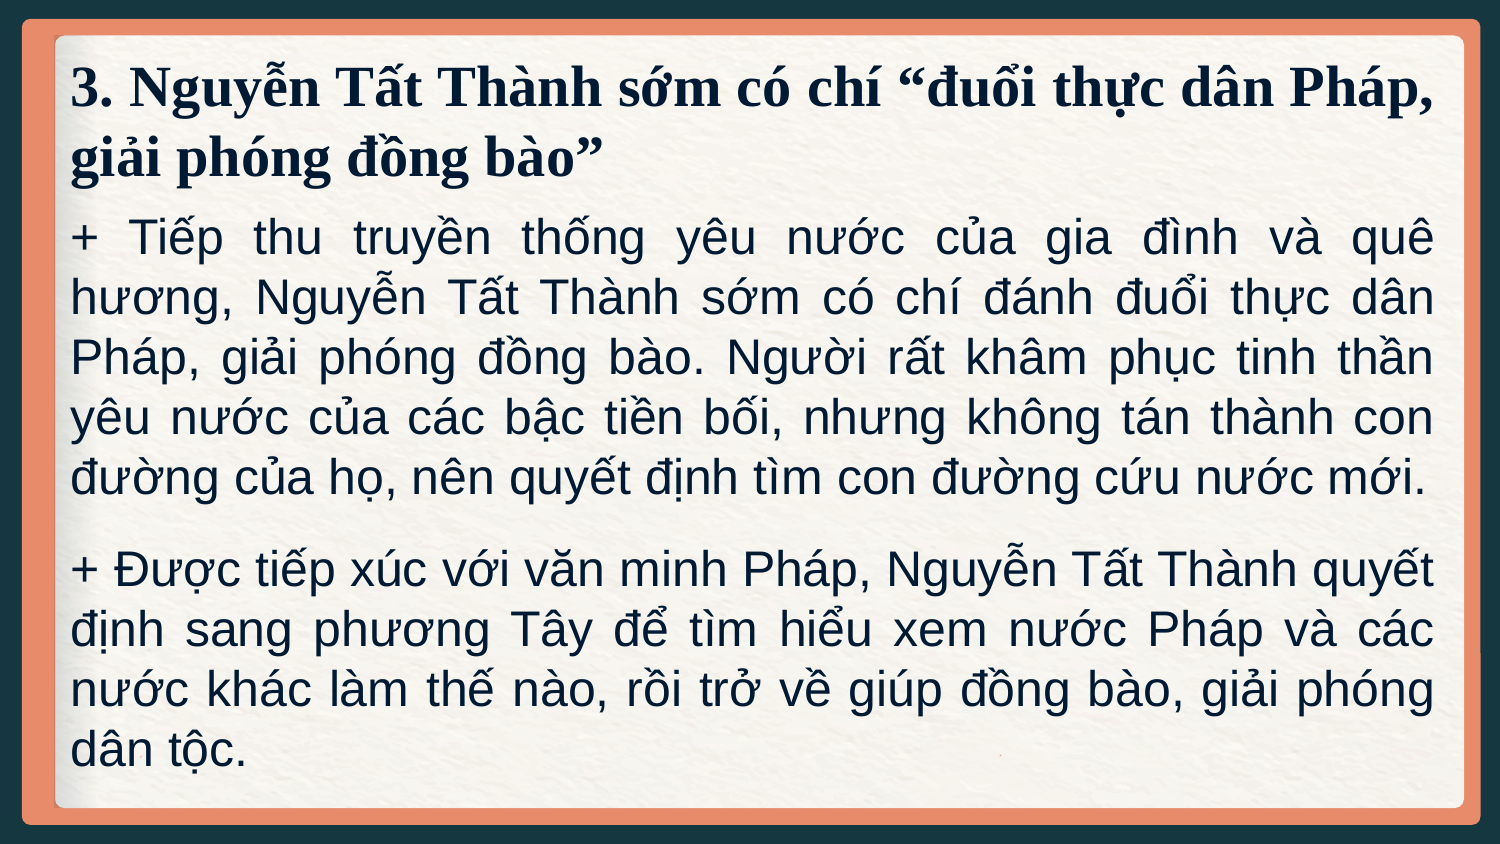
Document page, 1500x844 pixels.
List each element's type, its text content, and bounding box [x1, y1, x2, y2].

picture [54, 35, 1465, 809]
text_box + Tiếp thu truyền thống yêu nước của gia đình và quê hương, Nguyễn Tất Thành sớm có chí đánh đuổi thực dân Pháp, giải phóng đồng bào. Người rất khâm phục tinh thần yêu nước của các bậc tiền bối, nhưng không tán thành con đường của họ, nên quyết định tìm con đường cứu nước mới. [55, 197, 1451, 513]
text_box + Được tiếp xúc với văn minh Pháp, Nguyễn Tất Thành quyết định sang phương Tây để tìm hiểu xem nước Pháp và các nước khác làm thế nào, rồi trở về giúp đồng bào, giải phóng dân tộc. [55, 529, 1451, 785]
text_box 3. Nguyễn Tất Thành sớm có chí “đuổi thực dân Pháp, giải phóng đồng bào” [55, 40, 1451, 196]
